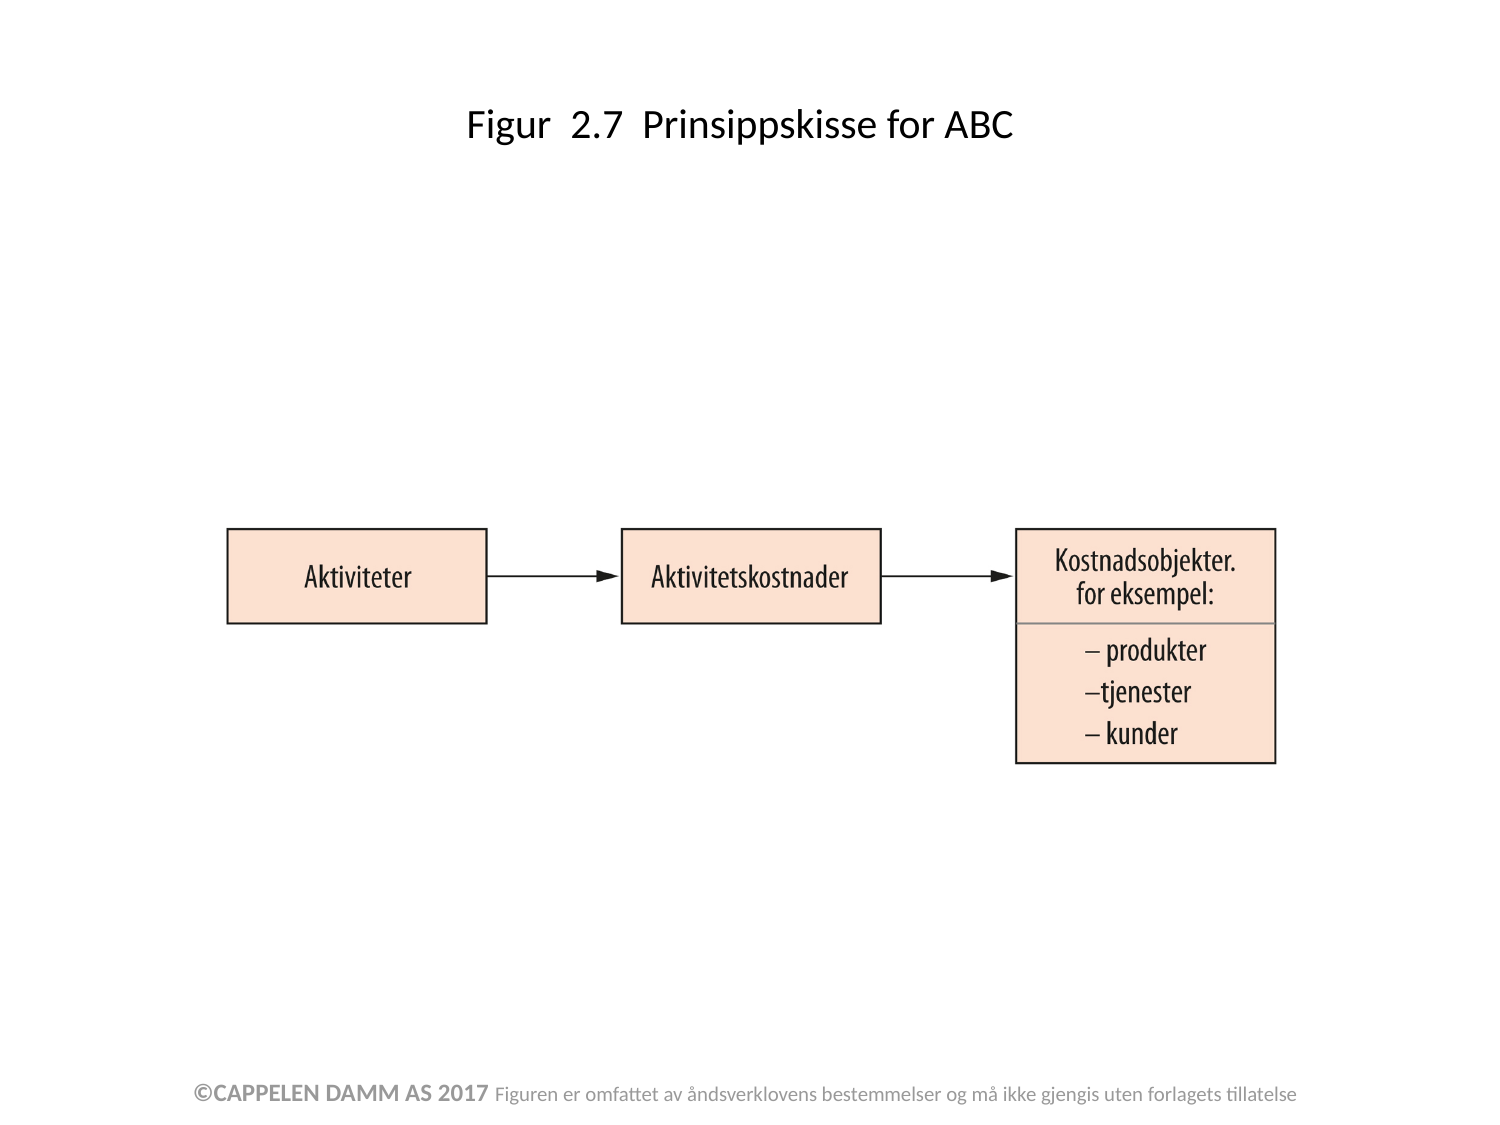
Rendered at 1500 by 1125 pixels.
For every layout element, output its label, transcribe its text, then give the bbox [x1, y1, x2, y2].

footer ©CAPPELEN DAMM AS 2017 Figuren er omfattet av åndsverklovens bestemmelser og må ikke gjengis uten forlagets tillatelse [13, 1082, 1477, 1125]
picture [208, 507, 1288, 780]
title Figur 2.7 Prinsippskisse for ABC [13, 28, 1477, 216]
